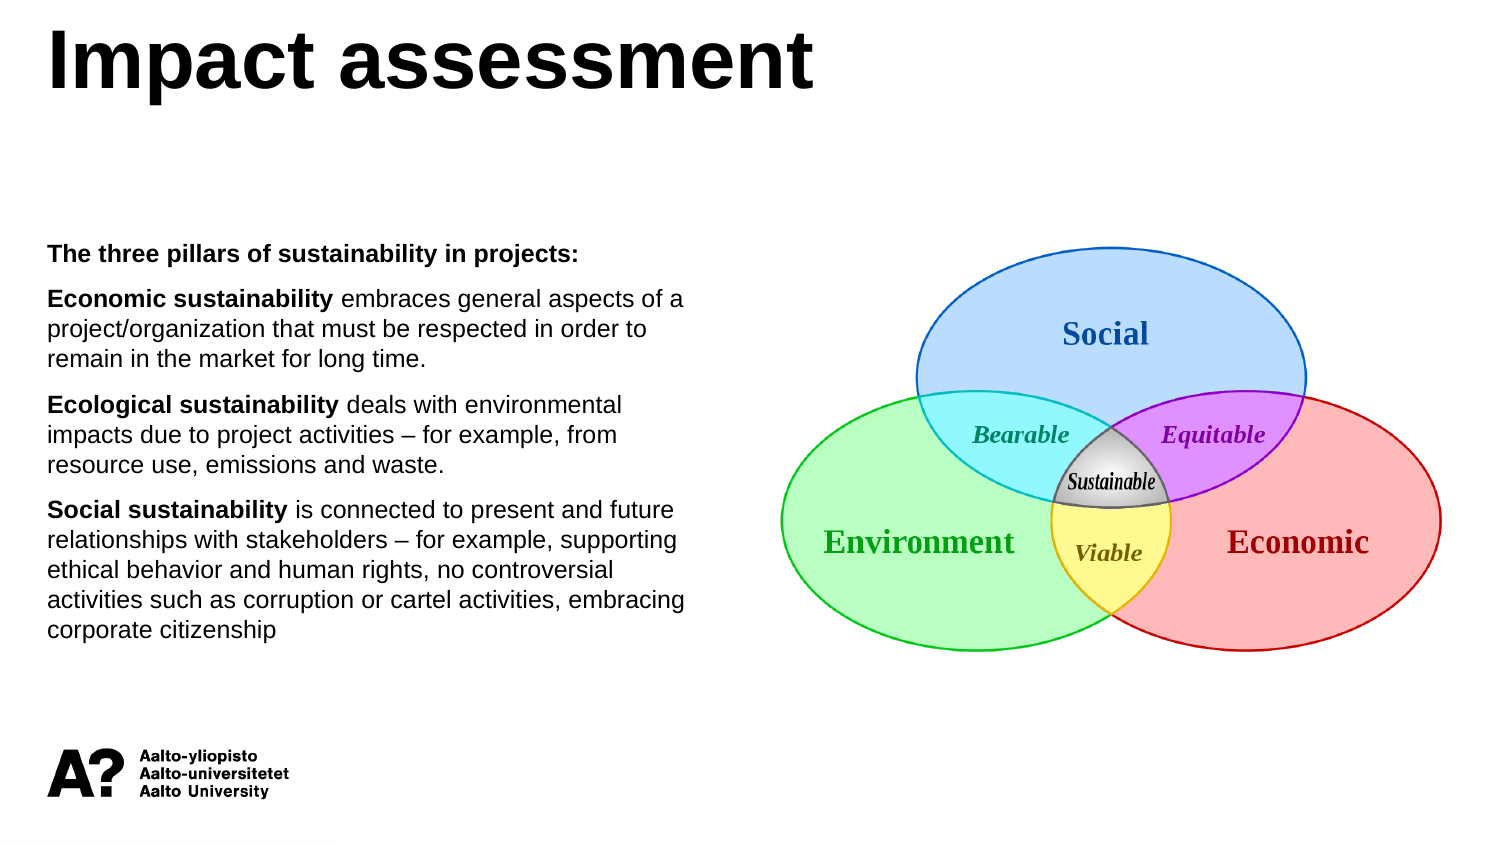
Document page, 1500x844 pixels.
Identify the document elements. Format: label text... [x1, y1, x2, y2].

list The three pillars of sustainability in projects: Economic sustainability embraces general aspects of a project/organization that must be respected in order to remain in the market for long time. Ecological sustainability deals with environmental impacts due to project activities – for example, from resource use, emissions and waste. Social sustainability is connected to present and future relationships with stakeholders – for example, supporting ethical behavior and human rights, no controversial activities such as corruption or cartel activities, embracing corporate citizenship [47, 237, 712, 661]
picture [0, 702, 337, 844]
list Impact assessment [47, 5, 1453, 177]
picture [769, 231, 1453, 667]
